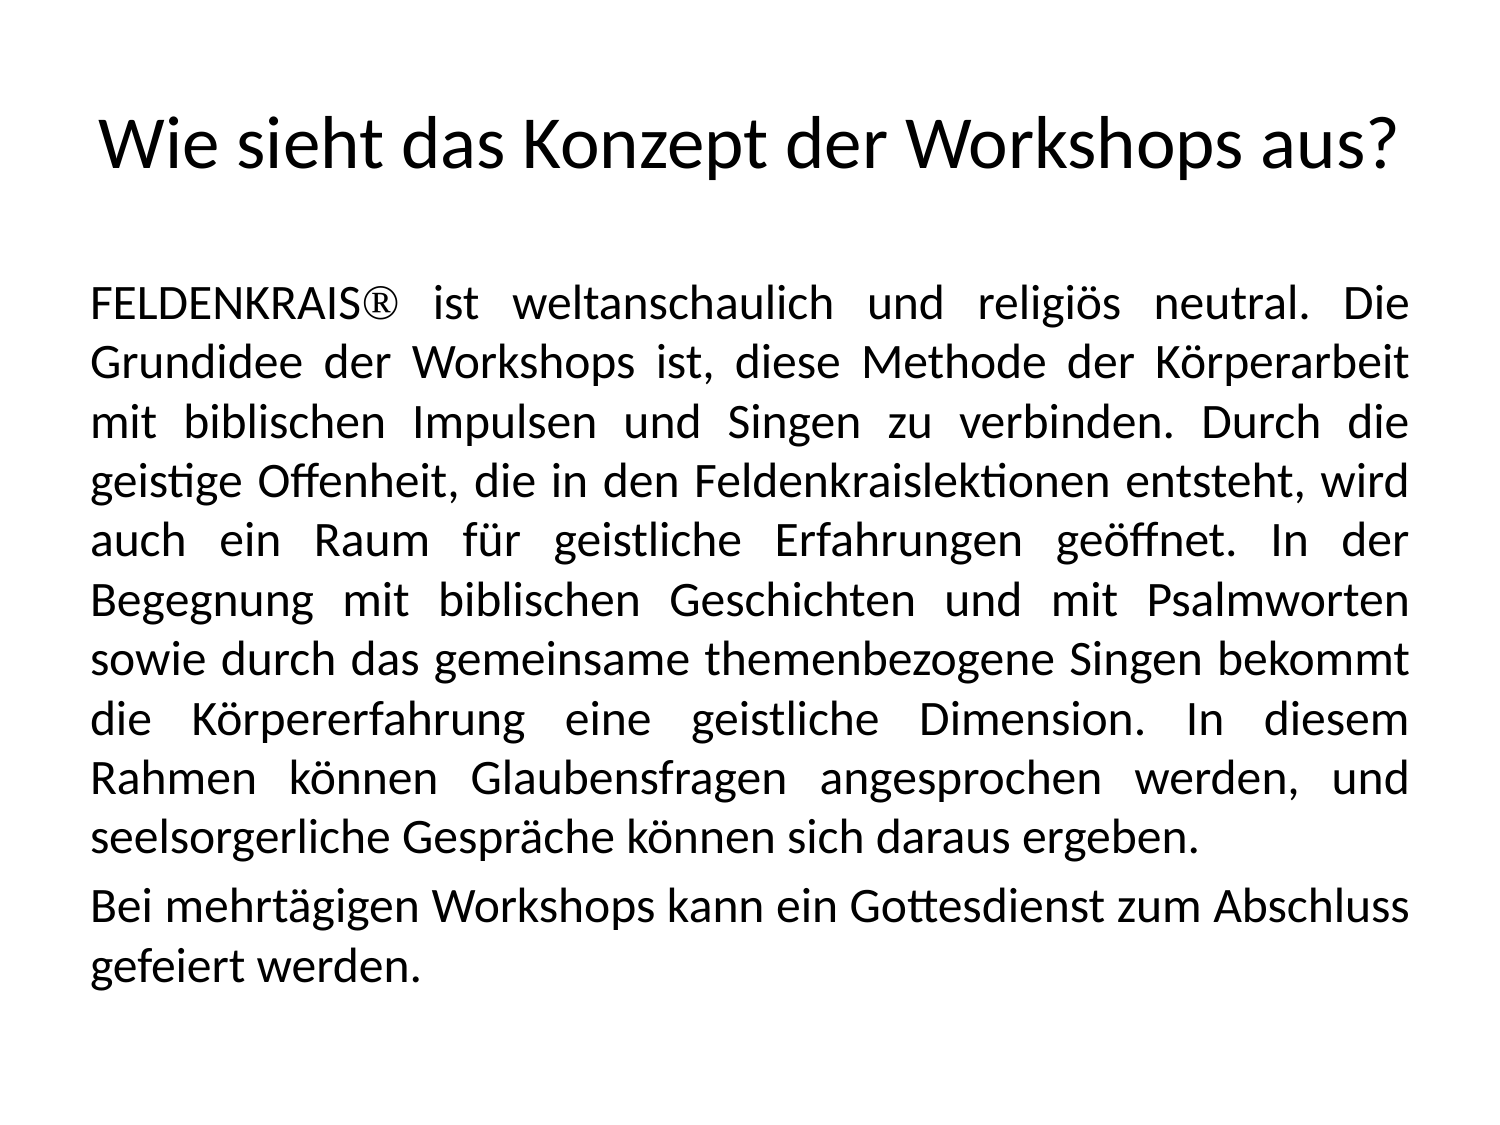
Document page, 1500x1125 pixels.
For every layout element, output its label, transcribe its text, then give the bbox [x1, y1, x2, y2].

title Wie sieht das Konzept der Workshops aus? [75, 45, 1425, 233]
list FELDENKRAIS ist weltanschaulich und religiös neutral. Die Grundidee der Workshops ist, diese Methode der Körperarbeit mit biblischen Impulsen und Singen zu verbinden. Durch die geistige Offenheit, die in den Feldenkraislektionen entsteht, wird auch ein Raum für geistliche Erfahrungen geöffnet. In der Begegnung mit biblischen Geschichten und mit Psalmworten sowie durch das gemeinsame themenbezogene Singen bekommt die Körpererfahrung eine geistliche Dimension. In diesem Rahmen können Glaubensfragen angesprochen werden, und seelsorgerliche Gespräche können sich daraus ergeben. Bei mehrtägigen Workshops kann ein Gottesdienst zum Abschluss gefeiert werden. [75, 262, 1425, 1005]
